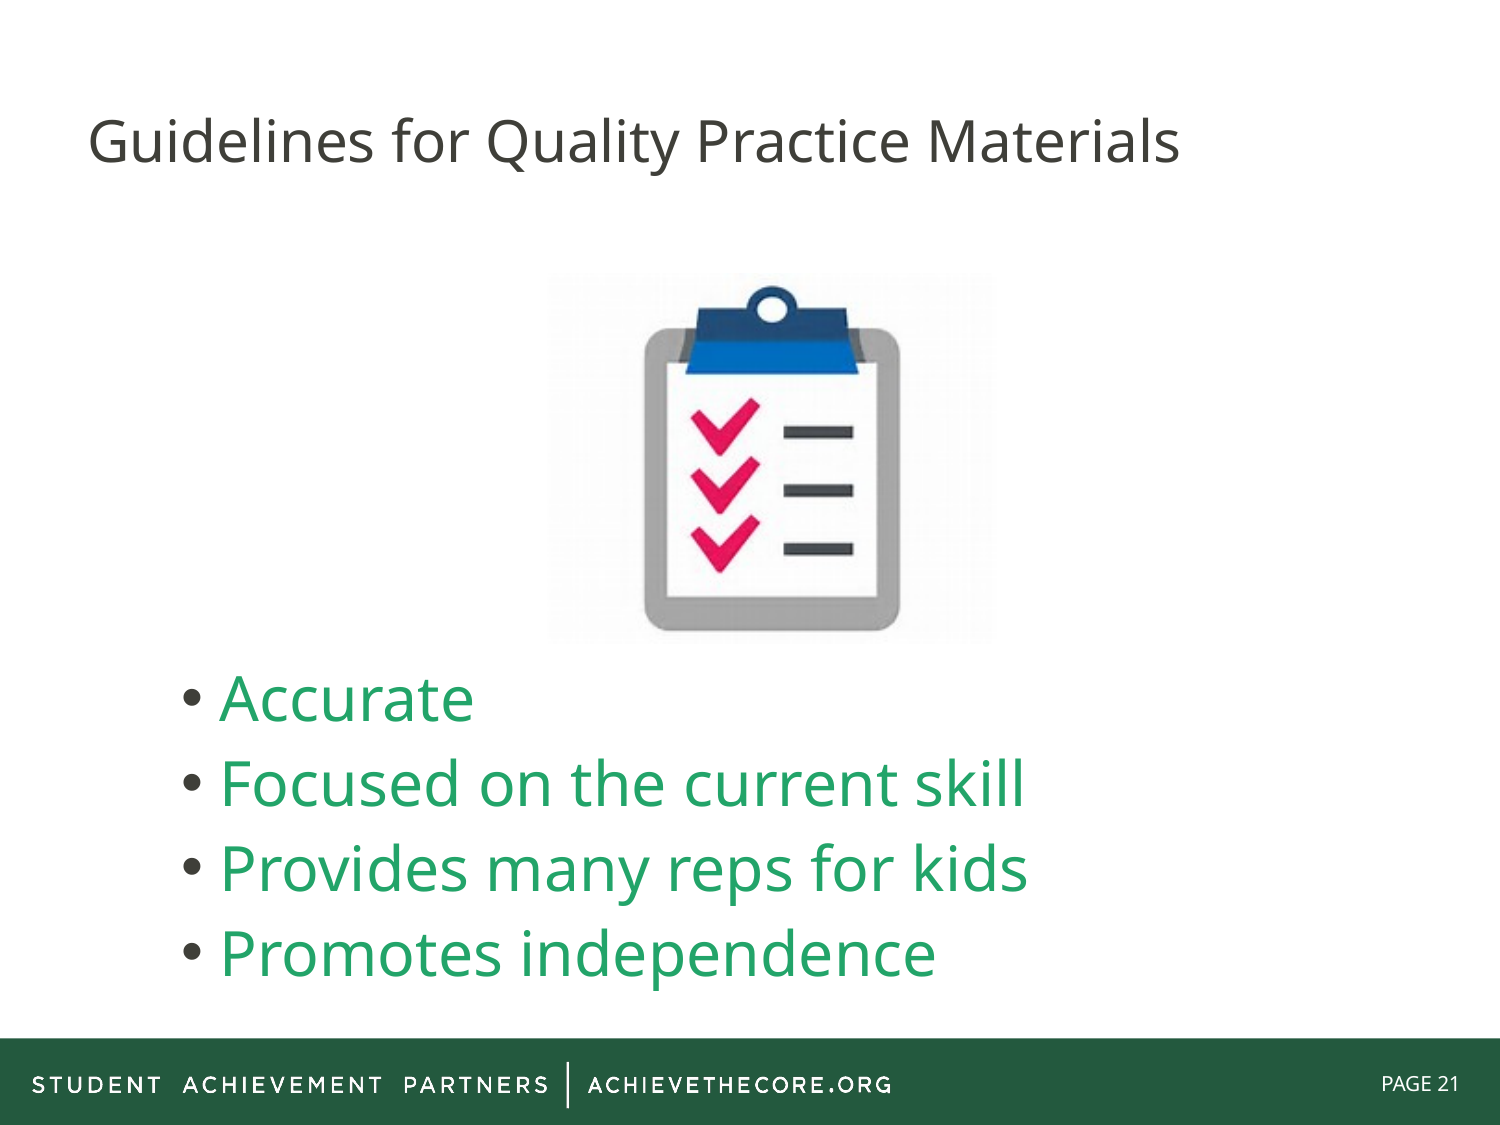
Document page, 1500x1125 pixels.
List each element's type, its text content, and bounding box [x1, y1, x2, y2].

picture [546, 273, 998, 645]
title Guidelines for Quality Practice Materials [72, 45, 1423, 233]
list Accurate Focused on the current skill Provides many reps for kids Promotes independence [116, 644, 1467, 1000]
picture [12, 1055, 911, 1112]
